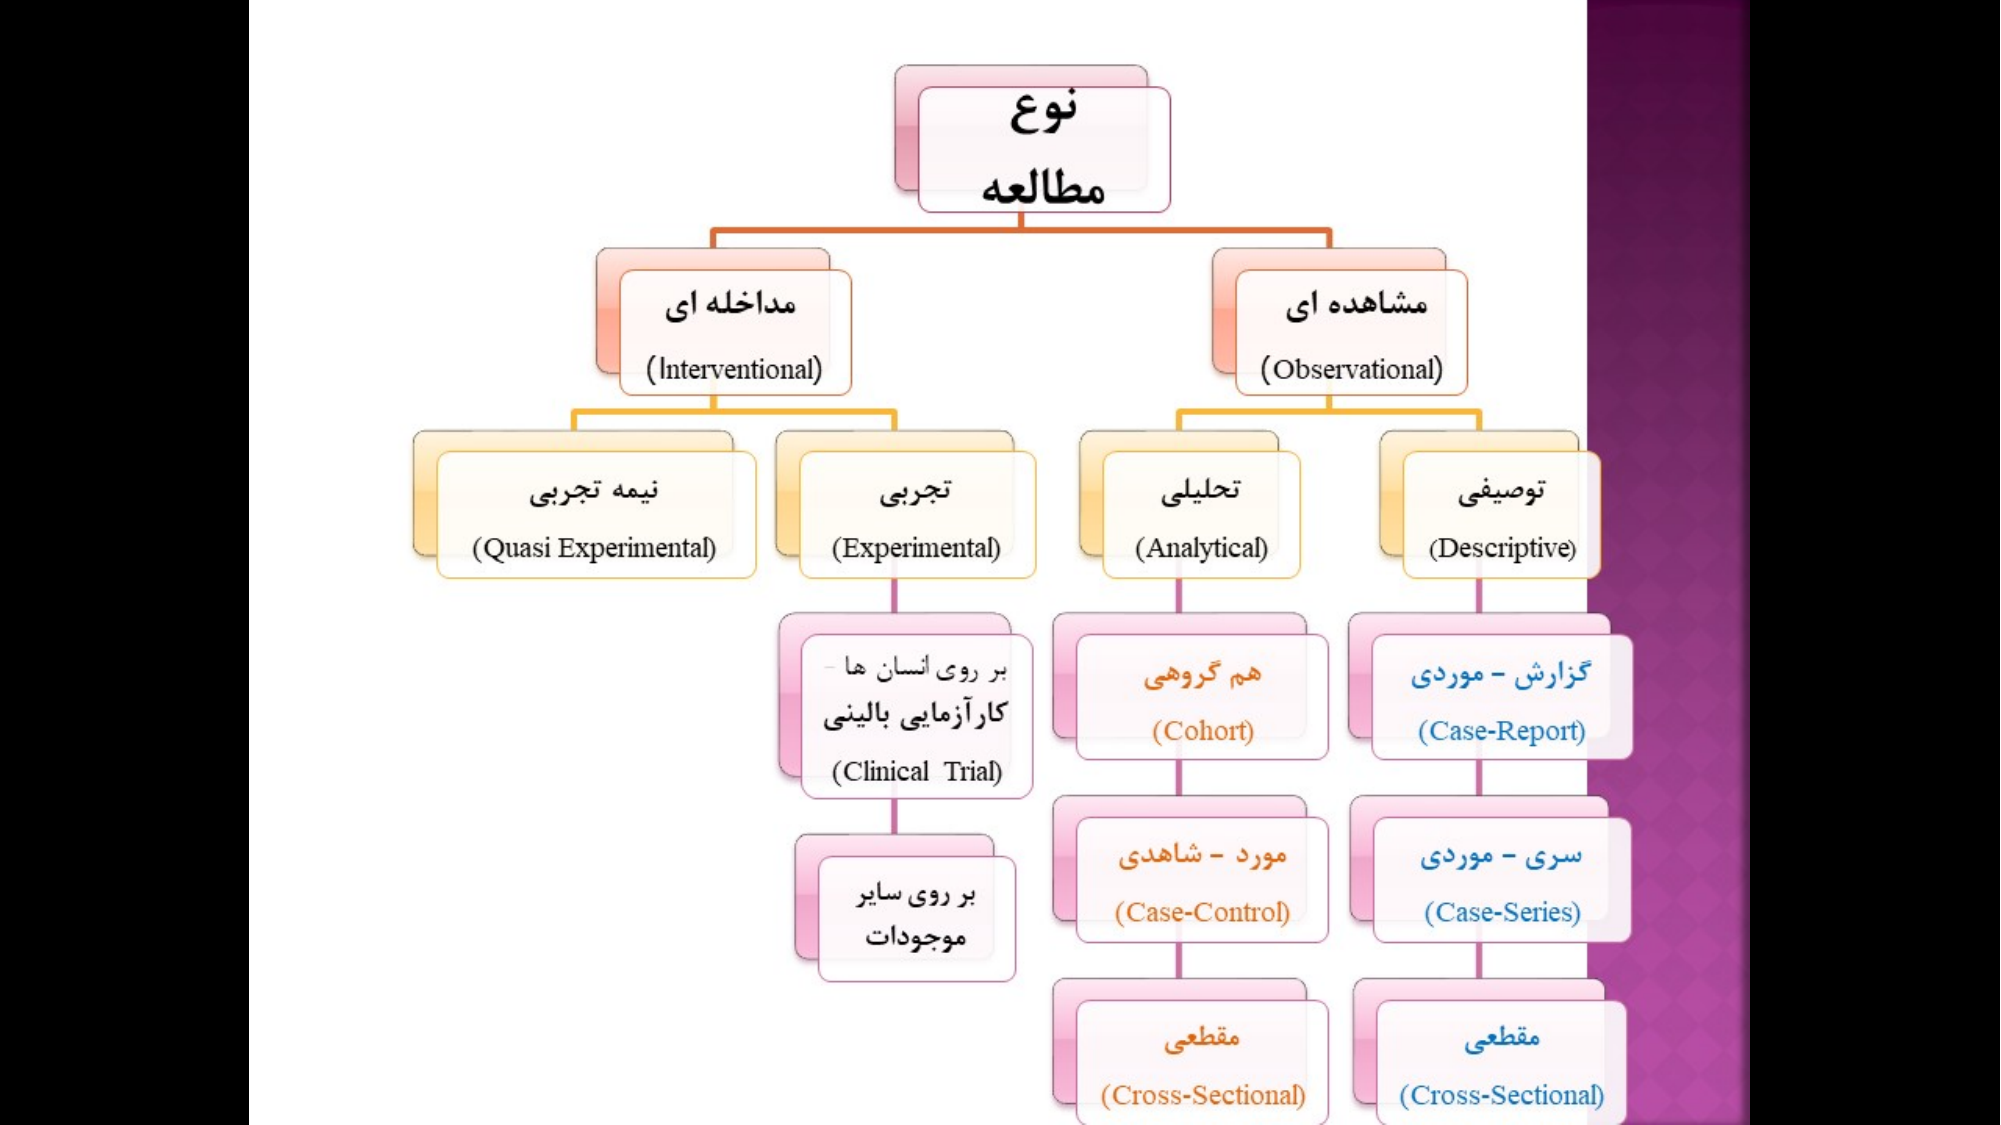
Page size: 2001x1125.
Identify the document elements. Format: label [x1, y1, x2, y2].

picture [249, 0, 1750, 1125]
